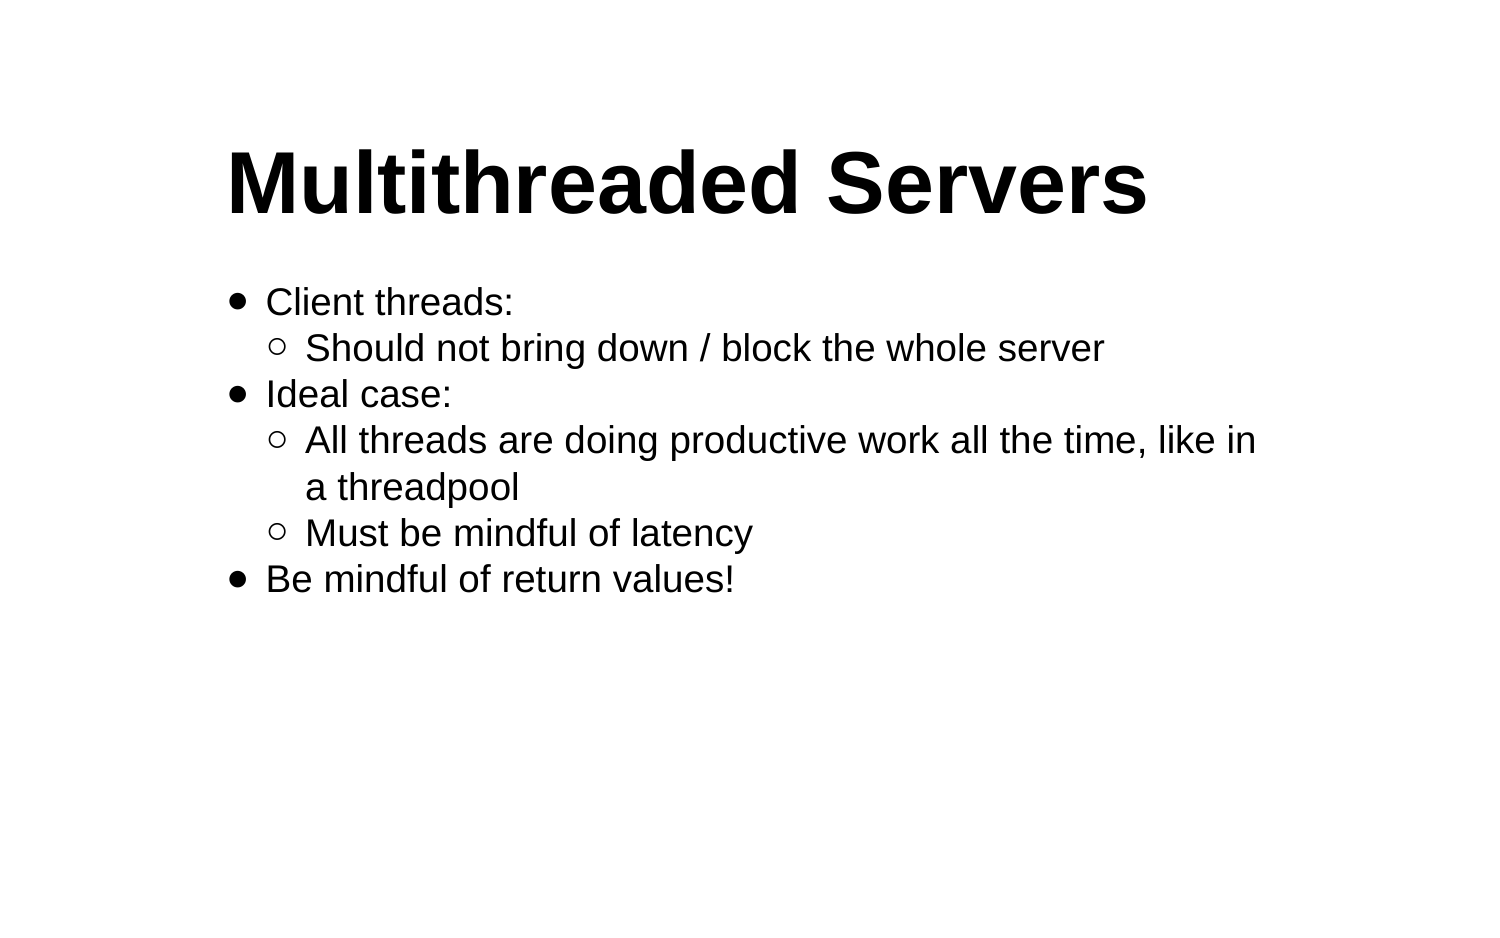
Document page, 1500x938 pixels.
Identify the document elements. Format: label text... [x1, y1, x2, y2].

text_box Multithreaded Servers [221, 85, 1279, 272]
text_box Client threads: Should not bring down / block the whole server Ideal case: All threads are doing productive work all the time, like in a threadpool Must be mindful of latency Be mindful of return values! [221, 272, 1279, 816]
